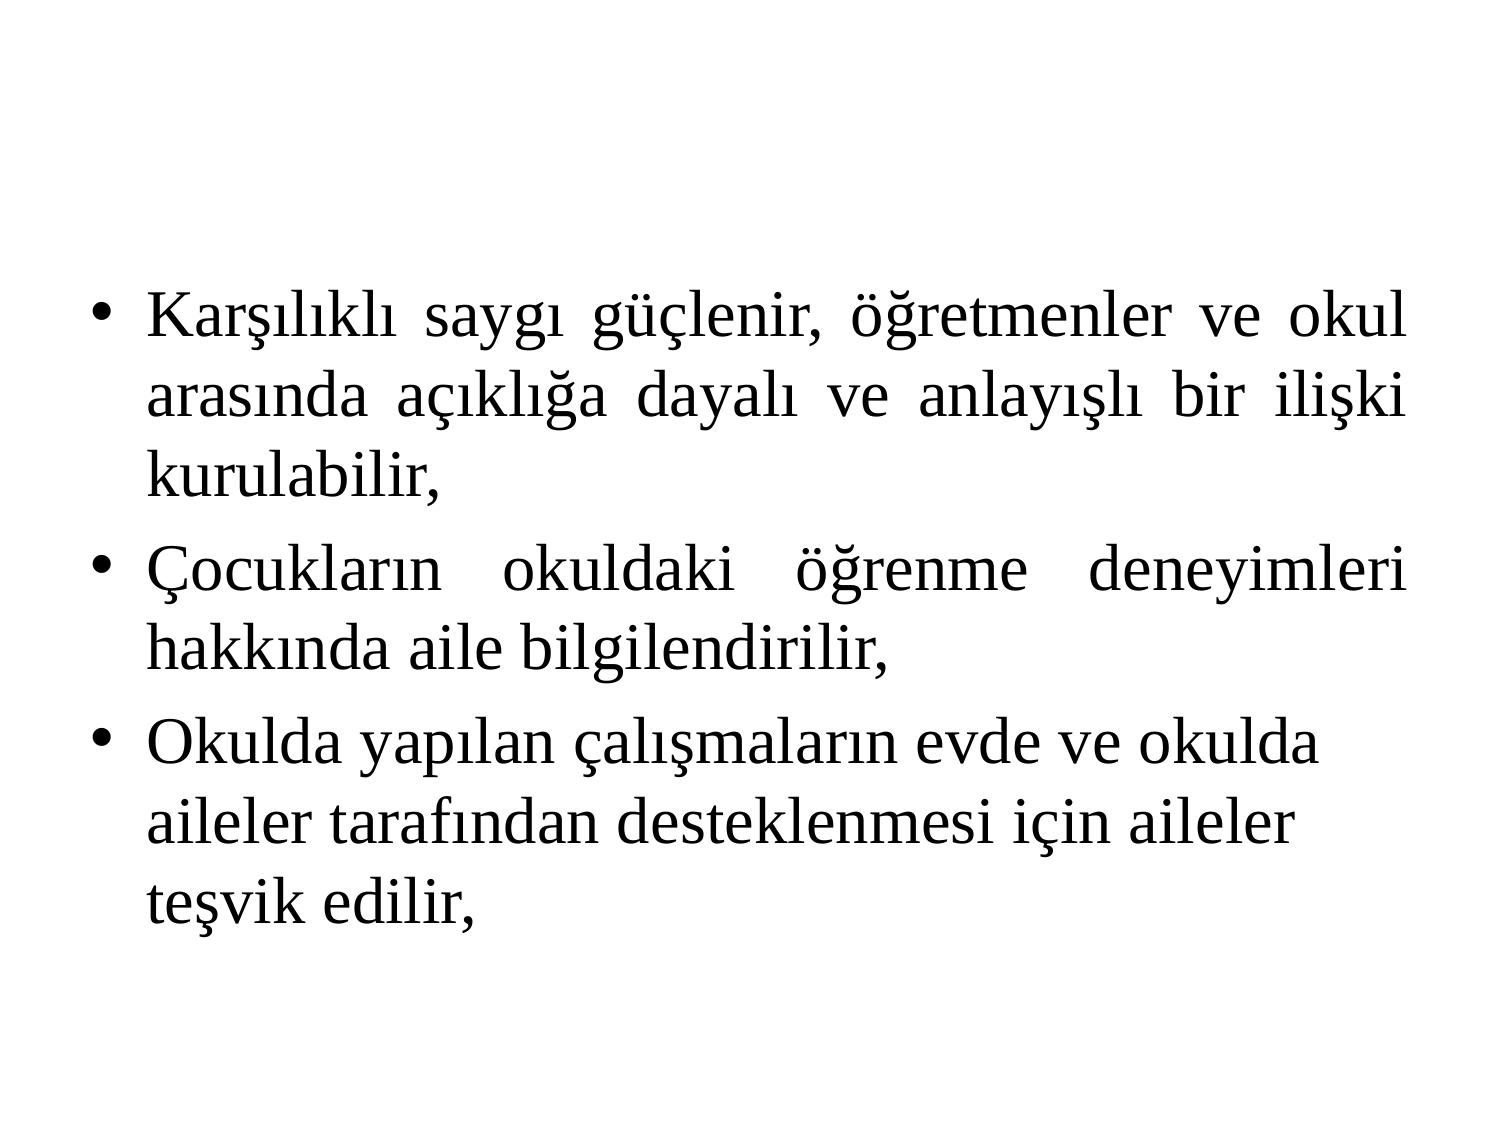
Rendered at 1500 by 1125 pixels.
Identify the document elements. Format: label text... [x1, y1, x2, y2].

list Karşılıklı saygı güçlenir, öğretmenler ve okul arasında açıklığa dayalı ve anlayışlı bir ilişki kurulabilir, Çocukların okuldaki öğrenme deneyimleri hakkında aile bilgilendirilir, Okulda yapılan çalışmaların evde ve okulda aileler tarafından desteklenmesi için aileler teşvik edilir, [75, 262, 1425, 1005]
